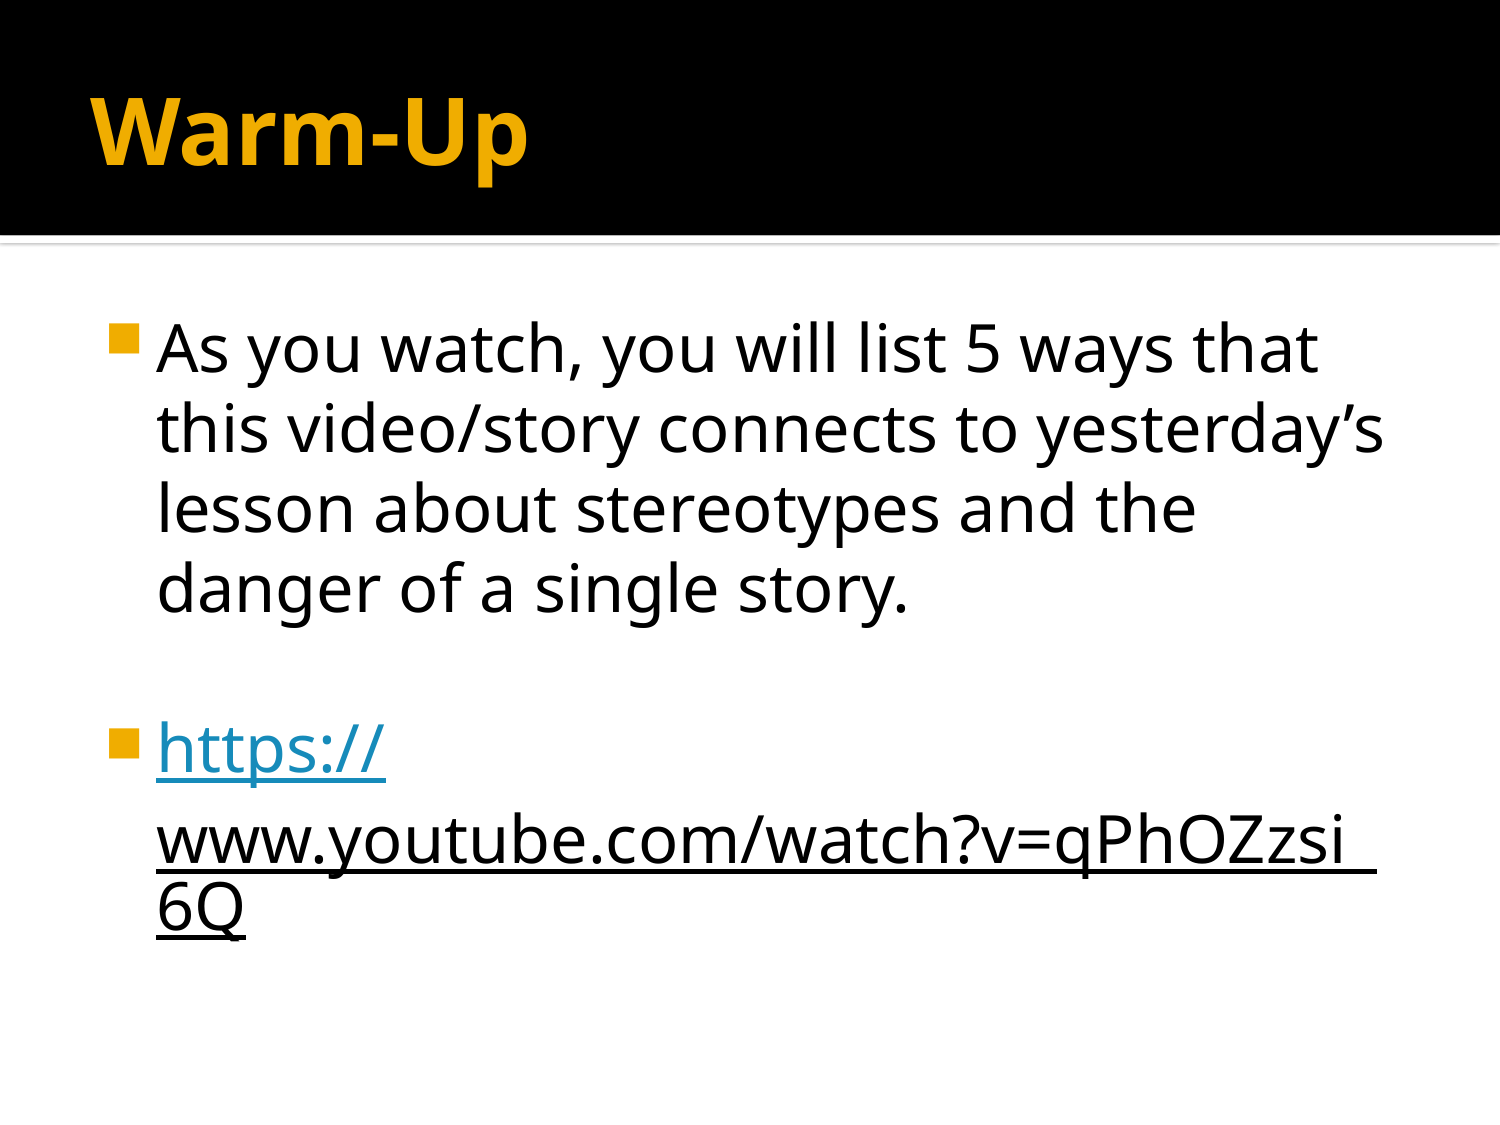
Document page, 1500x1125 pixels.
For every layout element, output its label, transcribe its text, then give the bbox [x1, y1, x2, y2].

title Warm-Up [75, 25, 1425, 231]
list As you watch, you will list 5 ways that this video/story connects to yesterday’s lesson about stereotypes and the danger of a single story. https://www.youtube.com/watch?v=qPhOZzsi_6Q [75, 291, 1425, 1050]
